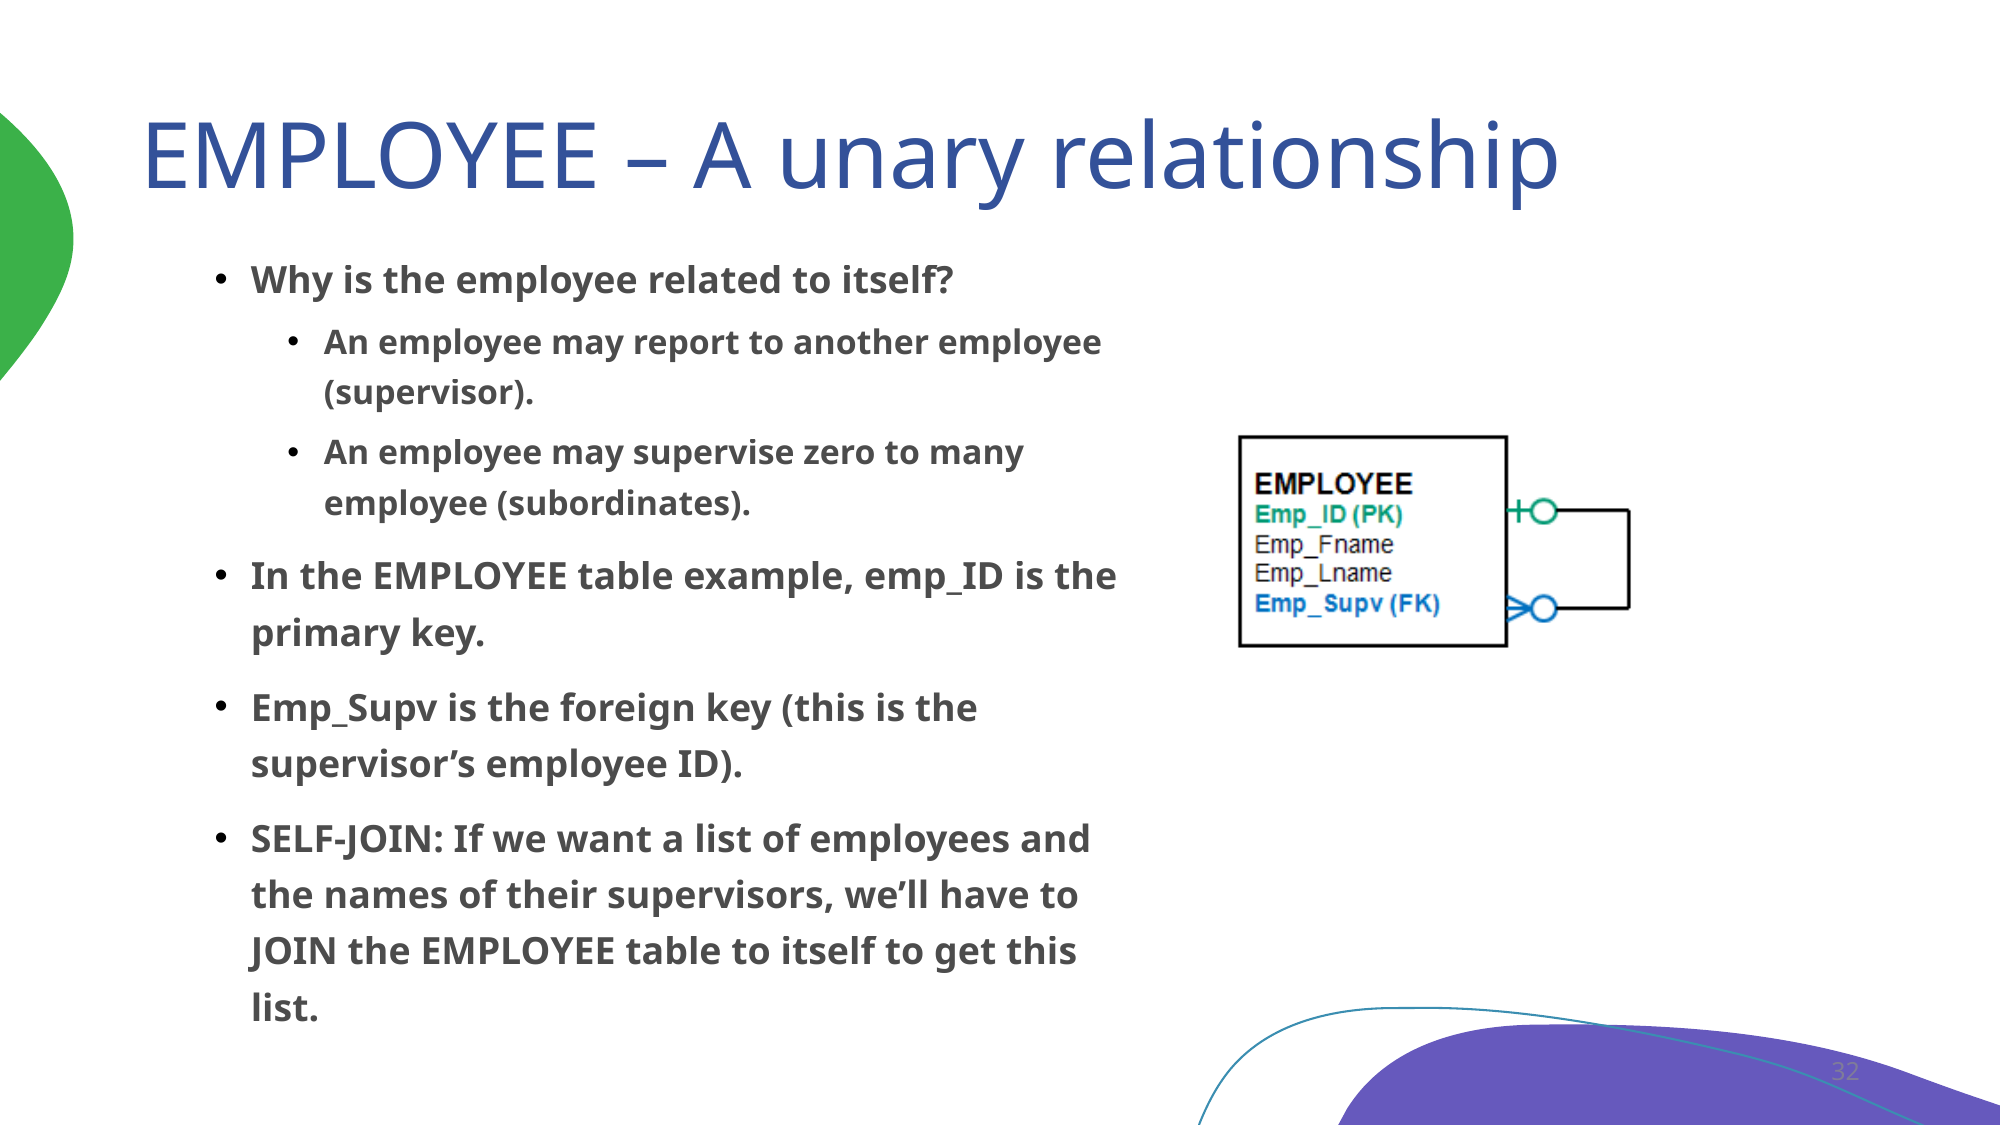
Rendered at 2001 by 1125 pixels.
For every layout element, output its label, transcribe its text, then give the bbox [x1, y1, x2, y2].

slide_number 32 [1625, 1042, 1875, 1103]
picture [1228, 425, 1647, 664]
title EMPLOYEE – A unary relationship [125, 33, 1875, 284]
list Why is the employee related to itself? An employee may report to another employee (supervisor). An employee may supervise zero to many employee (subordinates). In the EMPLOYEE table example, emp_ID is the primary key. Emp_Supv is the foreign key (this is the supervisor’s employee ID). SELF-JOIN: If we want a list of employees and the names of their supervisors, we’ll have to JOIN the EMPLOYEE table to itself to get this list. [199, 237, 1138, 1038]
